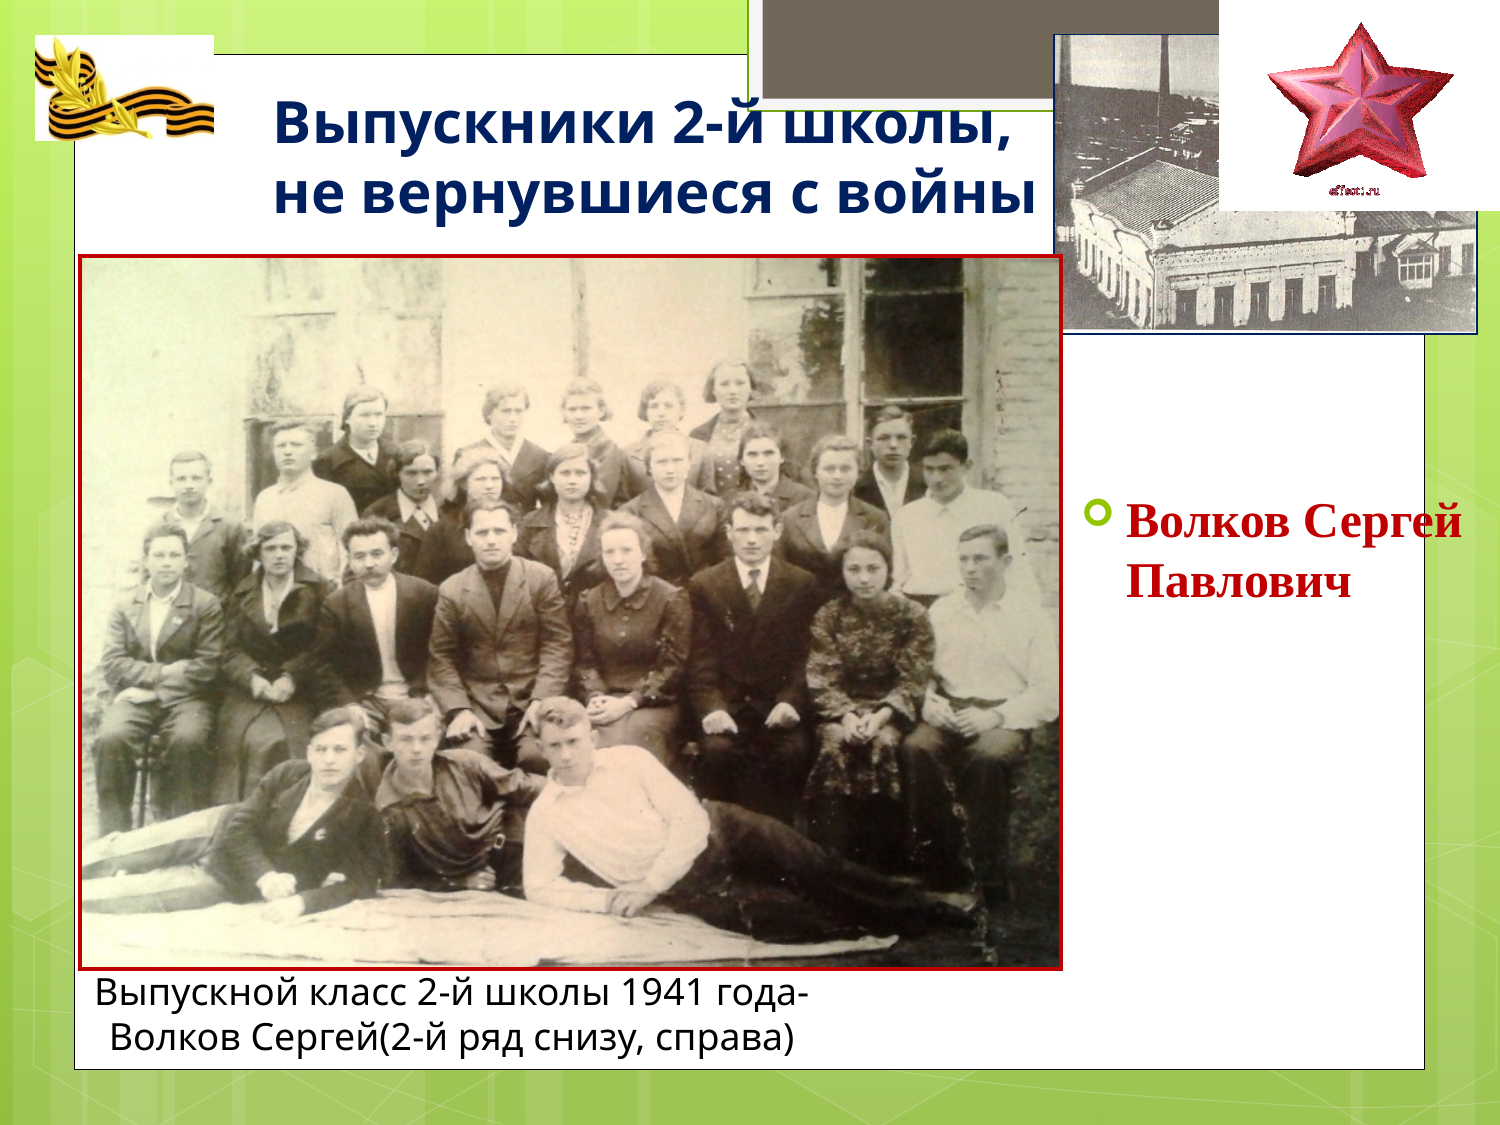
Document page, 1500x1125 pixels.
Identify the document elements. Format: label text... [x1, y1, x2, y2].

picture [34, 34, 214, 141]
list Волков Сергей Павлович [1065, 480, 1500, 715]
text_box Выпускной класс 2-й школы 1941 года- Волков Сергей(2-й ряд снизу, справа) [79, 975, 825, 1066]
title Выпускники 2-й школы, не вернувшиеся с войны [257, 45, 1048, 233]
picture [81, 0, 1500, 968]
